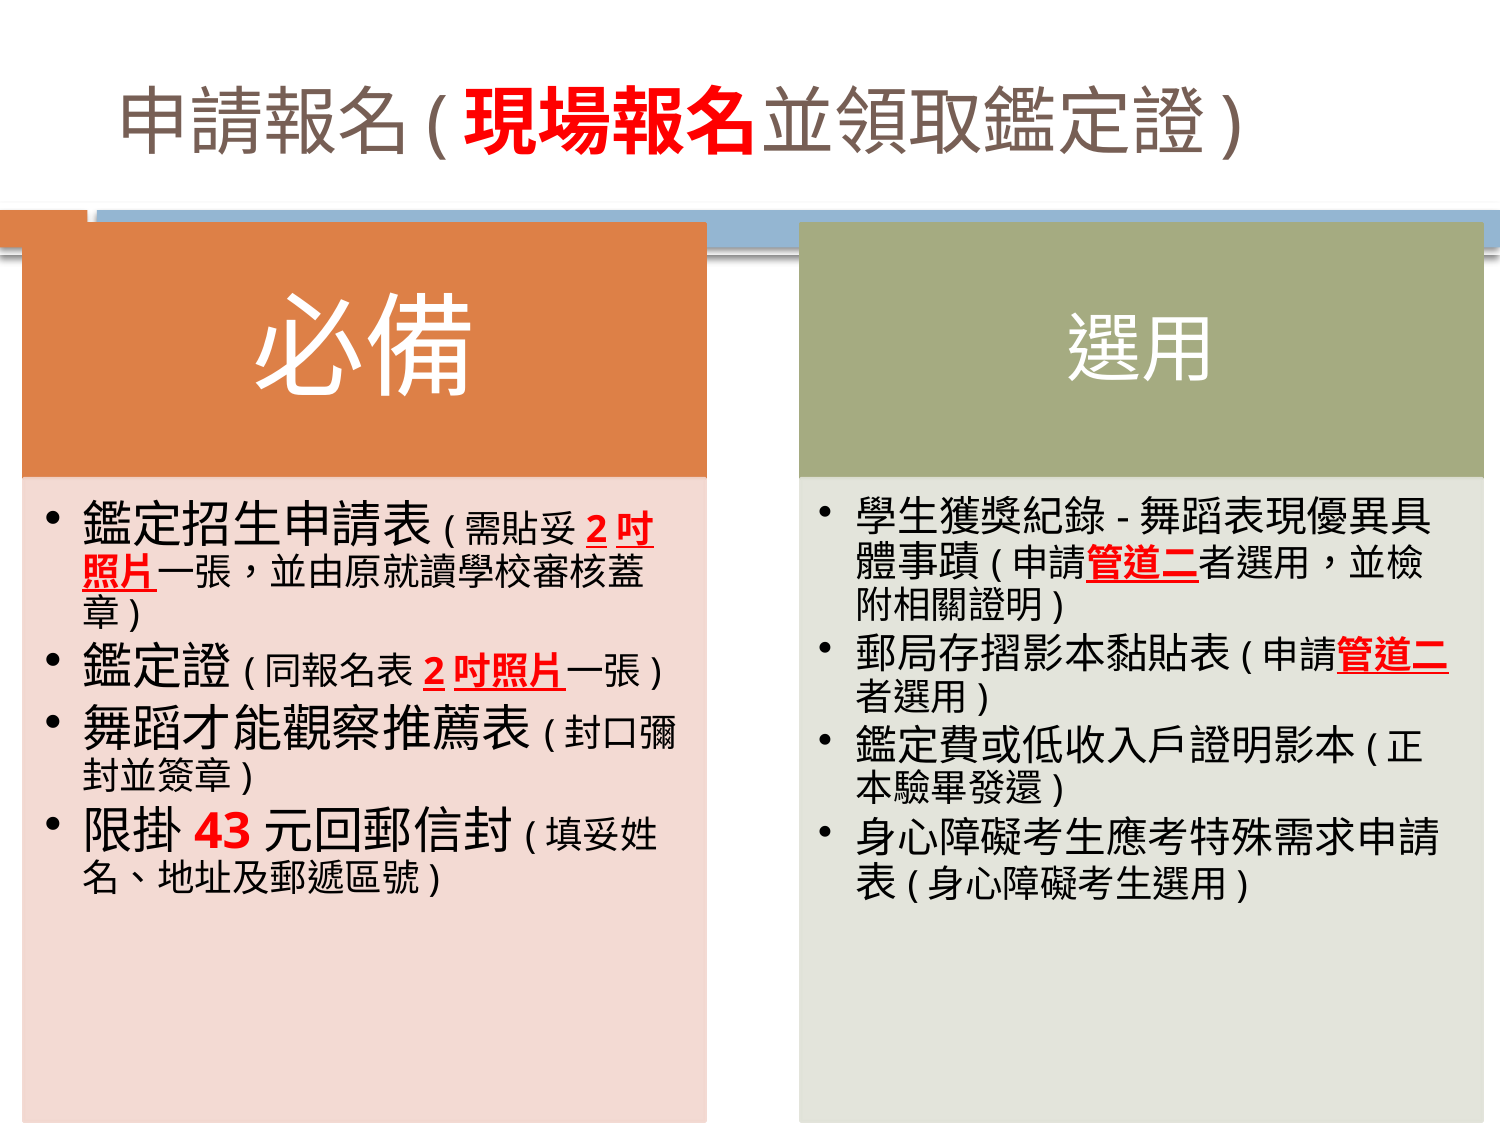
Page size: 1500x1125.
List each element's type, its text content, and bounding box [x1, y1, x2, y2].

title 申請報名(現場報名並領取鑑定證) [100, 37, 1438, 200]
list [23, 219, 1483, 1125]
